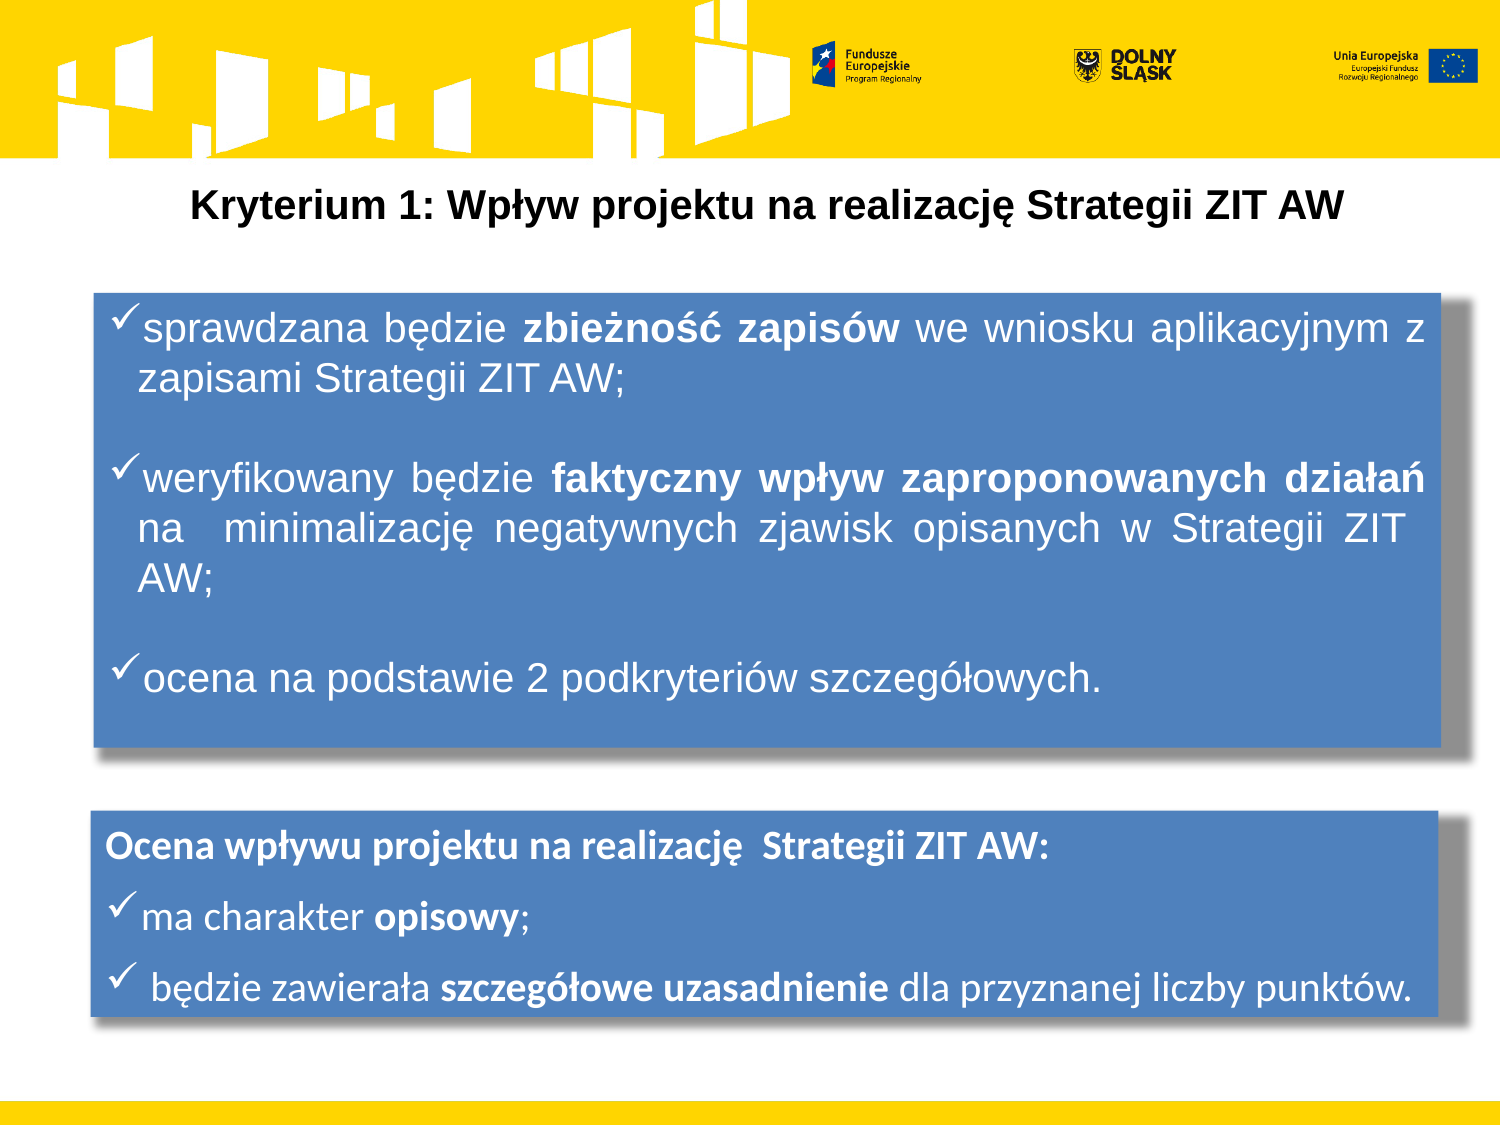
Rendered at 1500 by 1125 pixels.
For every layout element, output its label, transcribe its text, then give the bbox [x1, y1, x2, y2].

text_box Ocena wpływu projektu na realizację Strategii ZIT AW: ma charakter opisowy; będzie zawierała szczegółowe uzasadnienie dla przyznanej liczby punktów. [90, 810, 1439, 1017]
text_box sprawdzana będzie zbieżność zapisów we wniosku aplikacyjnym z zapisami Strategii ZIT AW; weryfikowany będzie faktyczny wpływ zaproponowanych działań na minimalizację negatywnych zjawisk opisanych w Strategii ZIT AW; ocena na podstawie 2 podkryteriów szczegółowych. [93, 292, 1442, 748]
picture [0, 0, 1500, 1125]
text_box Kryterium 1: Wpływ projektu na realizację Strategii ZIT AW [93, 187, 1442, 236]
